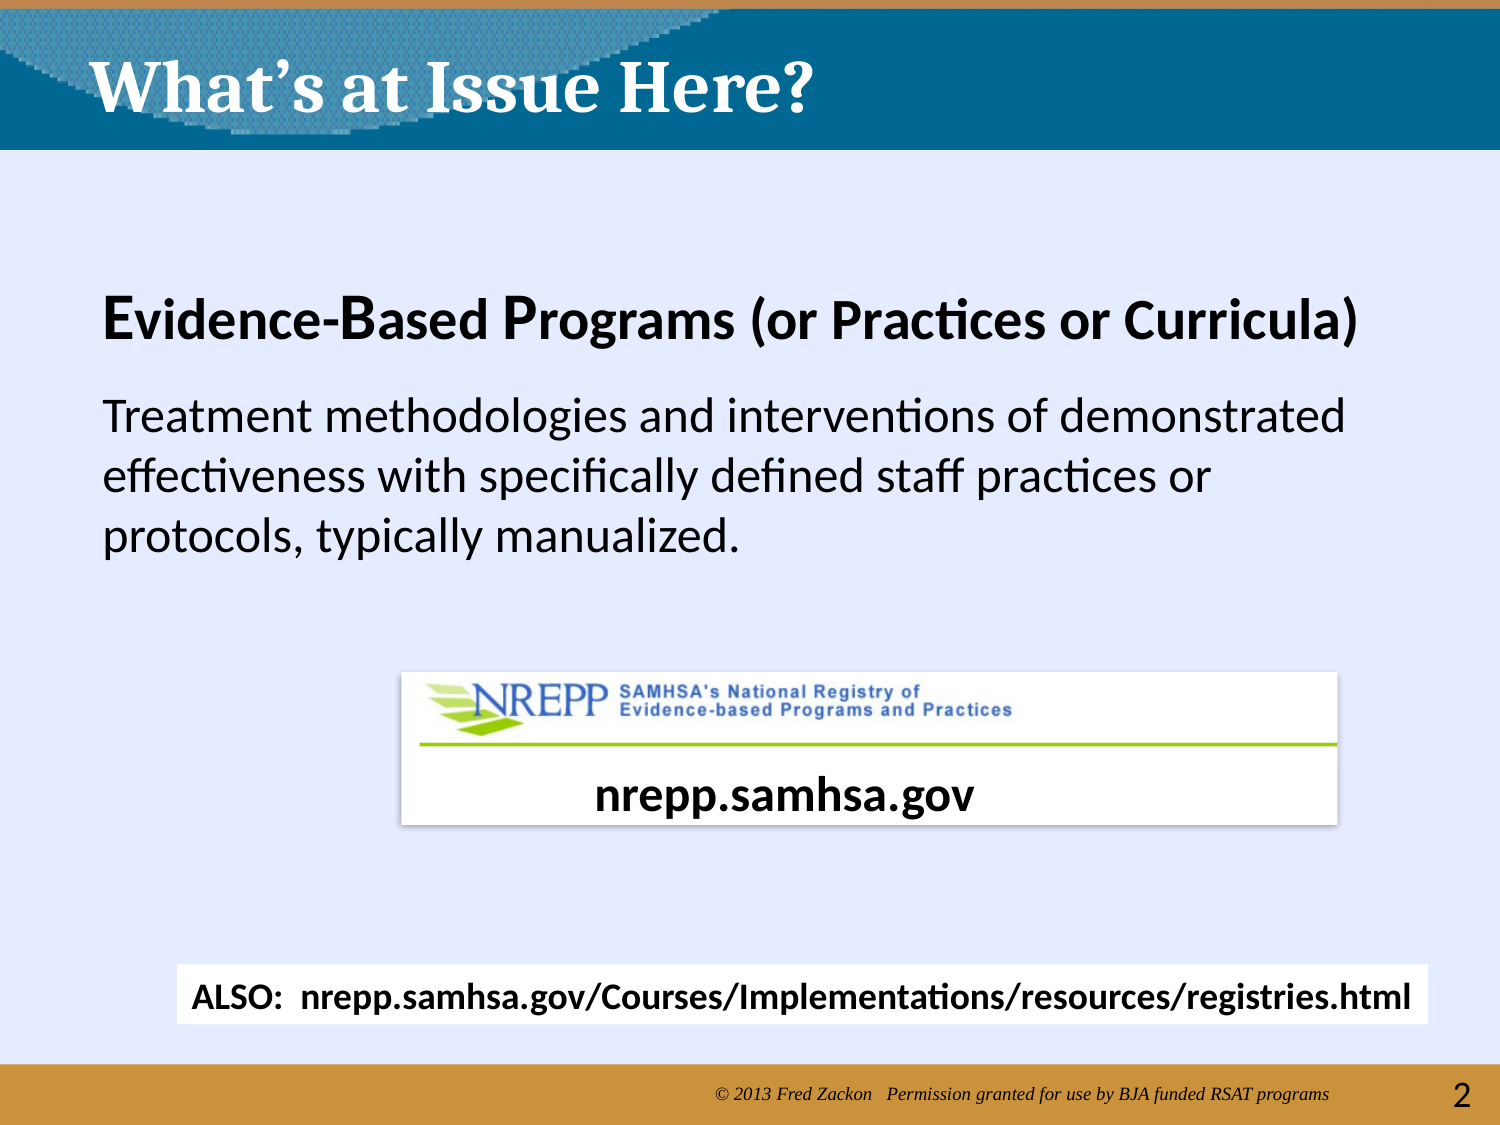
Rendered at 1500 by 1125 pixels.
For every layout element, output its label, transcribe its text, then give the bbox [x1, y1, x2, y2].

picture [0, 0, 1500, 86]
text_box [401, 671, 1338, 826]
text_box Evidence-Based Programs (or Practices or Curricula) Treatment methodologies and interventions of demonstrated effectiveness with specifically defined staff practices or protocols, typically manualized. [87, 265, 1425, 571]
text_box 2 [1437, 1062, 1487, 1123]
text_box What’s at Issue Here? [75, 29, 848, 135]
text_box ALSO: nrepp.samhsa.gov/Courses/Implementations/resources/registries.html [176, 964, 1428, 1025]
